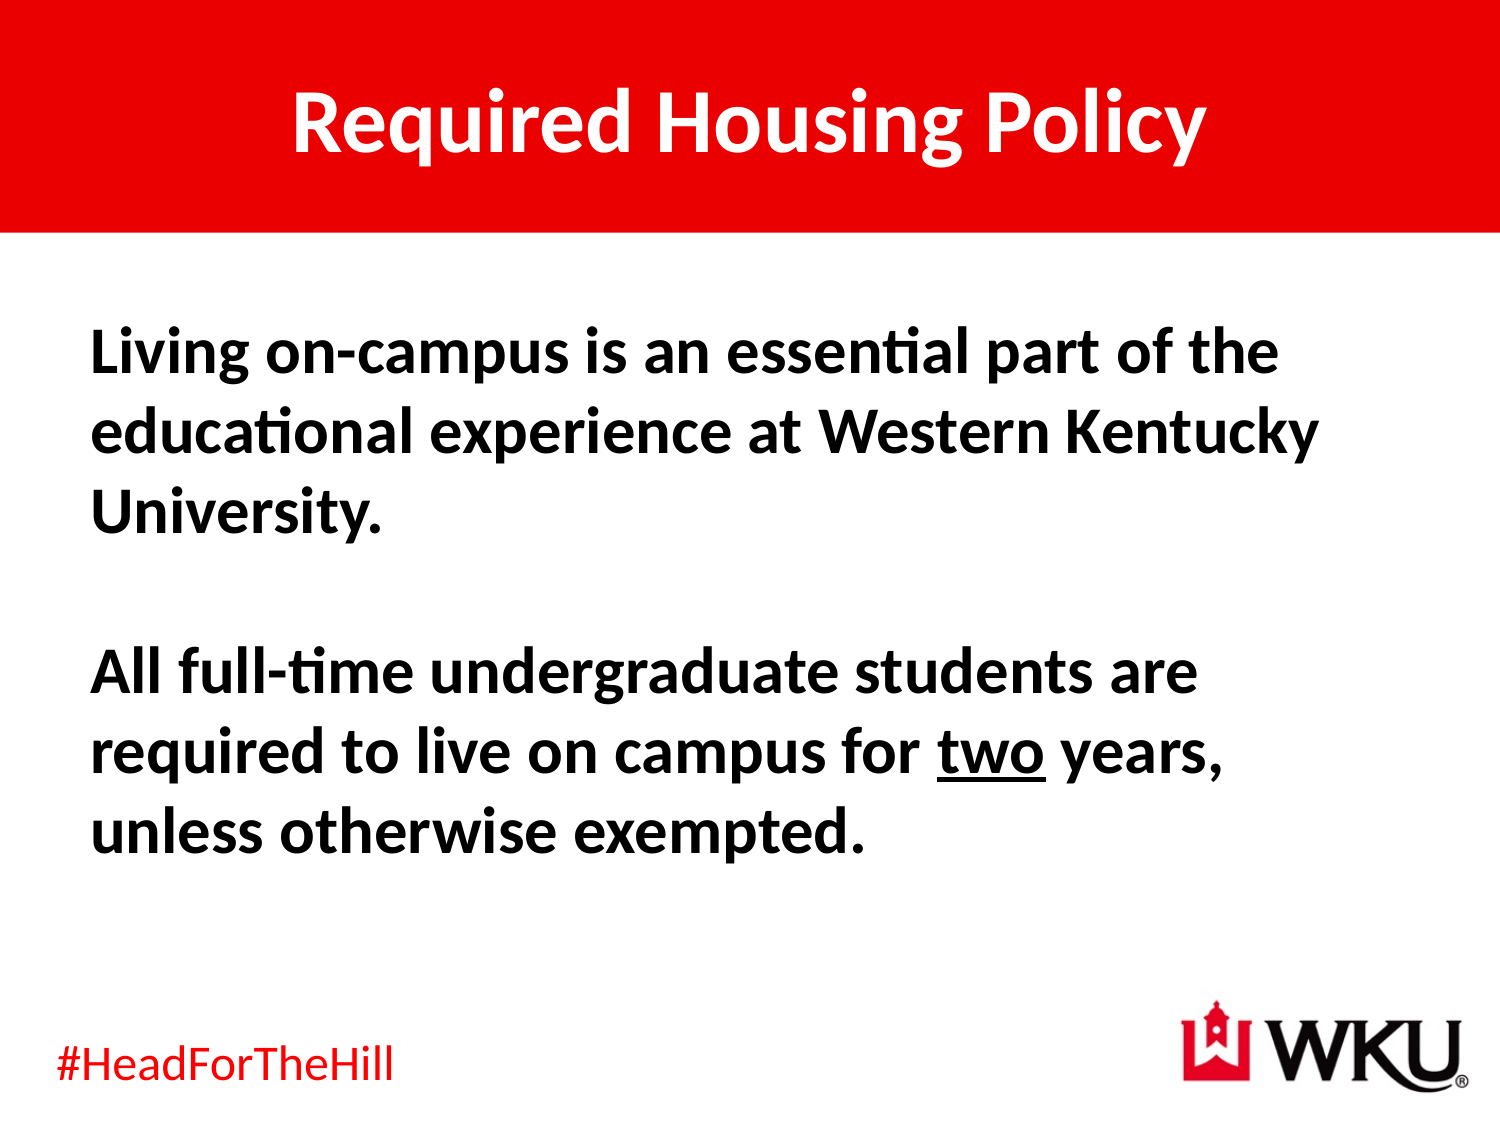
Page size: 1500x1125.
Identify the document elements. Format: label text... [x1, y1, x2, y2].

list Living on-campus is an essential part of the educational experience at Western Kentucky University. All full-time undergraduate students are required to live on campus for two years, unless otherwise exempted. [75, 299, 1425, 884]
text_box #HeadForTheHill [41, 1023, 432, 1099]
picture [1167, 986, 1483, 1110]
title Required Housing Policy [0, 0, 1500, 233]
